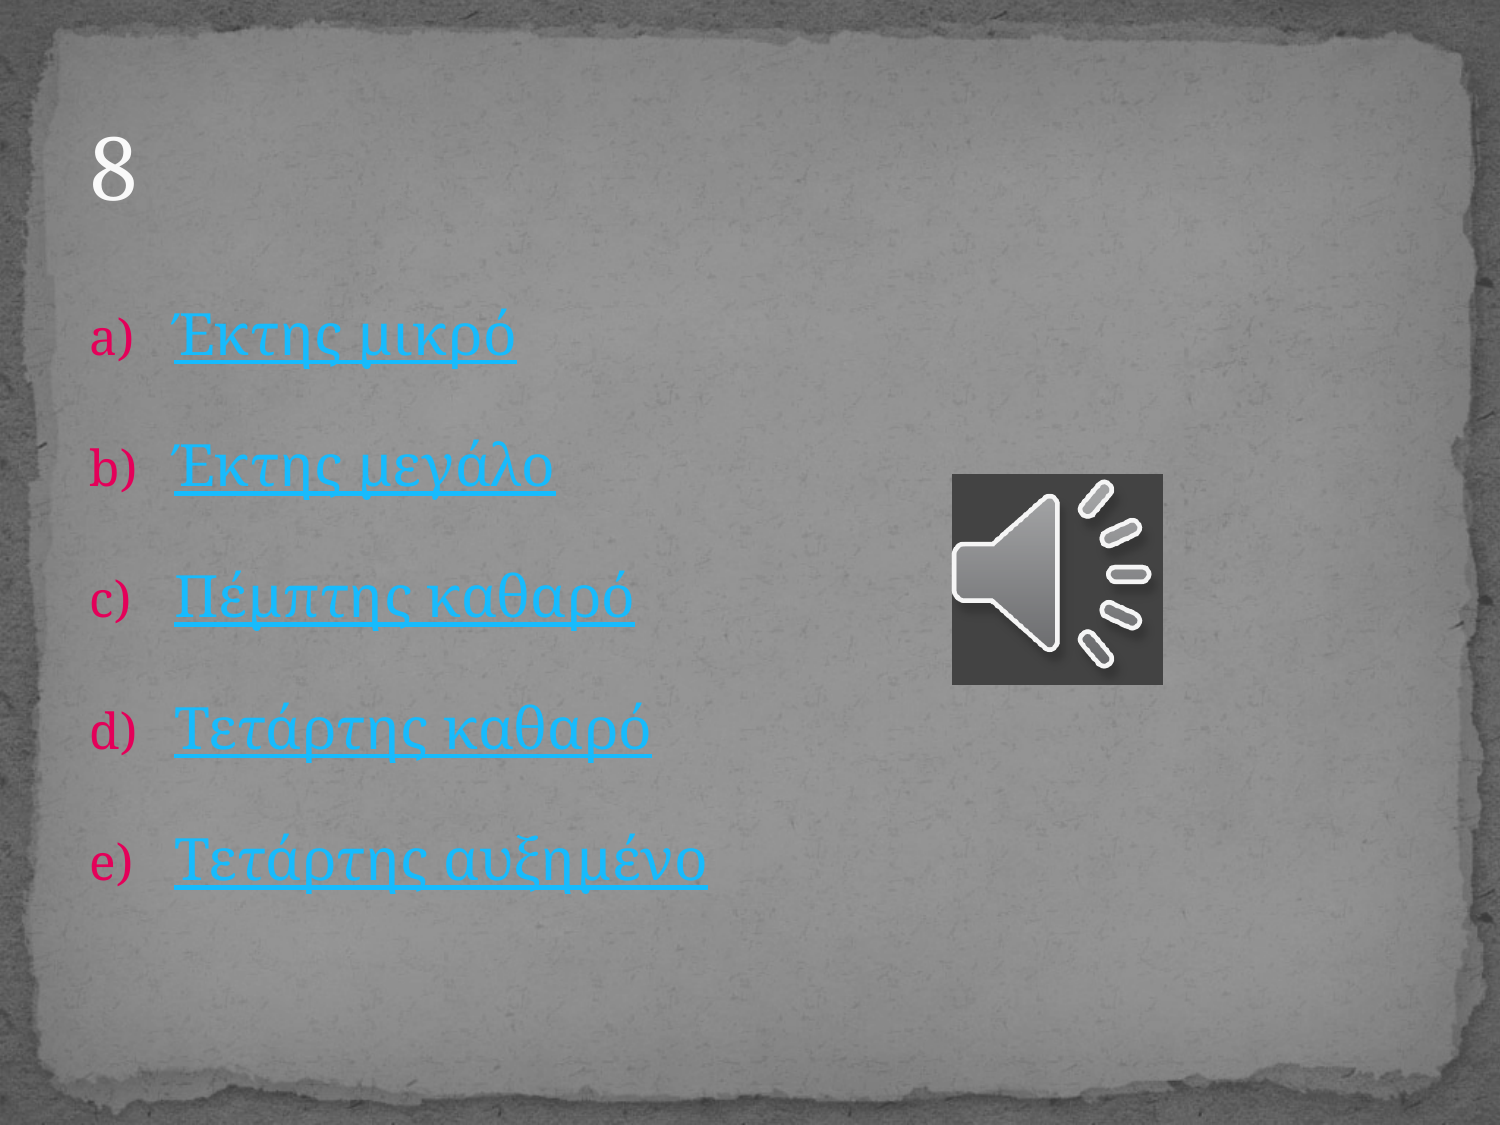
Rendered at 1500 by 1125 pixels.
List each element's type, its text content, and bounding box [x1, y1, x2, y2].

picture [951, 474, 1164, 686]
title 8 [74, 24, 1425, 225]
list Έκτης μικρό Έκτης μεγάλο Πέμπτης καθαρό Τετάρτης καθαρό Τετάρτης αυξημένο [75, 249, 1425, 1000]
